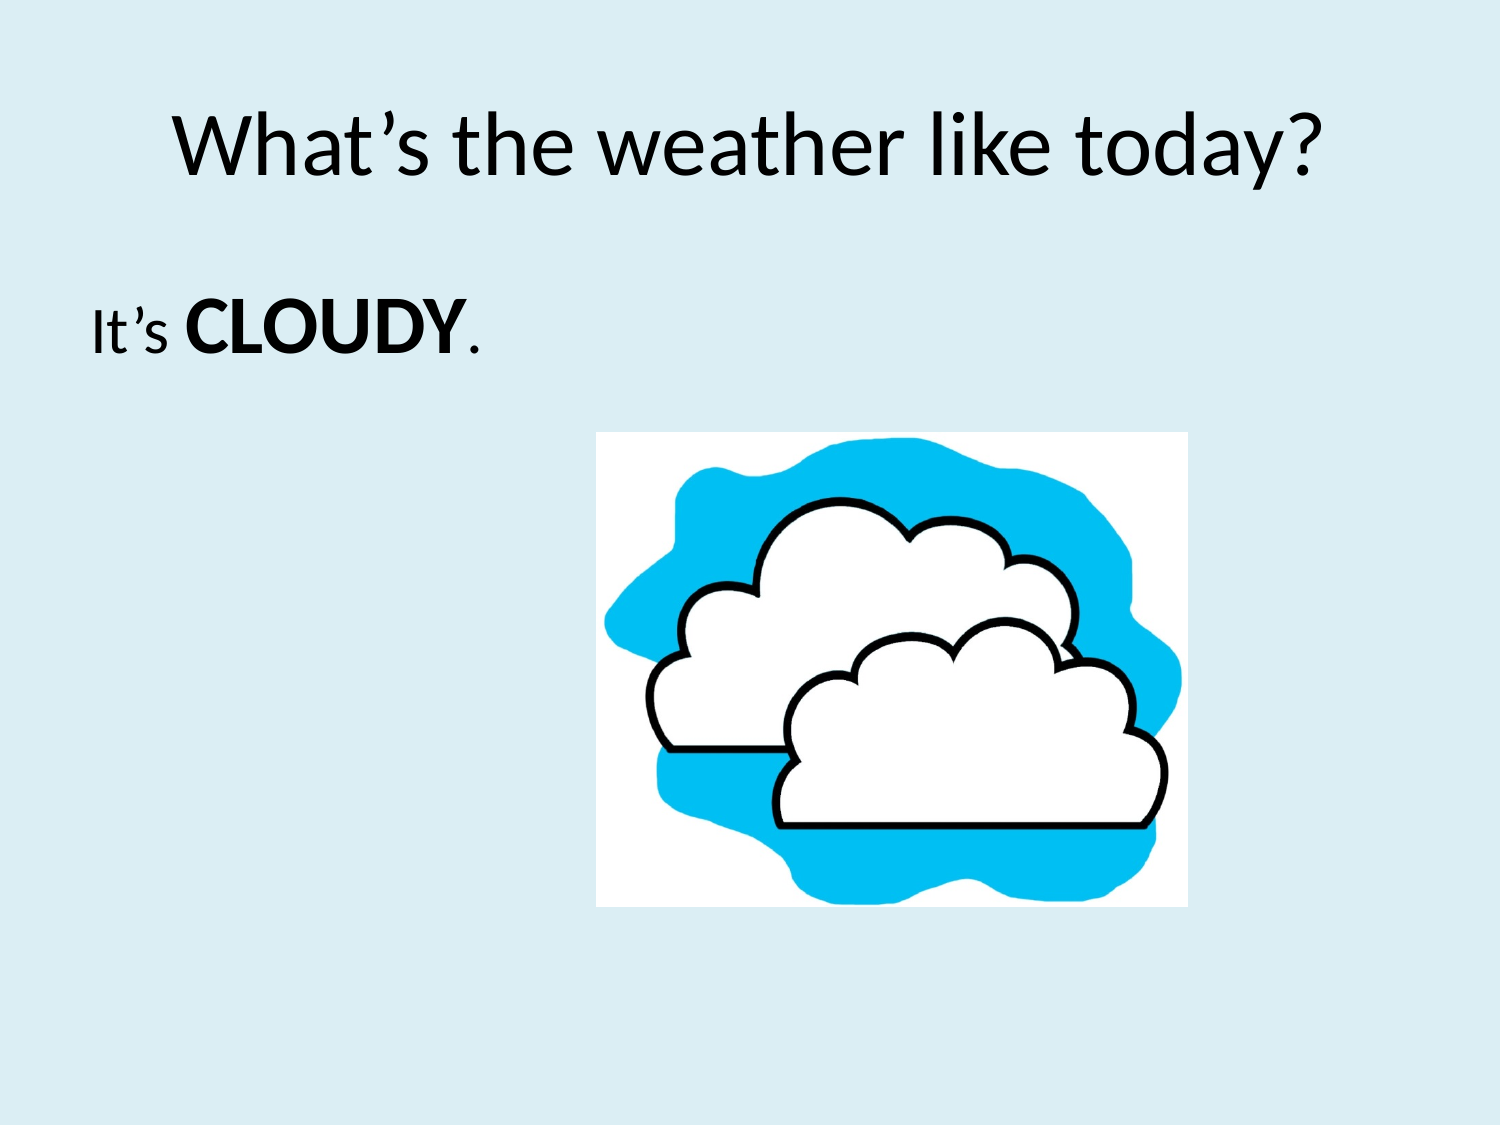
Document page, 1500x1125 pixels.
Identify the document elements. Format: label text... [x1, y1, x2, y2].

picture [596, 432, 1188, 908]
title What’s the weather like today? [75, 45, 1425, 233]
list It’s CLOUDY. [75, 262, 1425, 1005]
